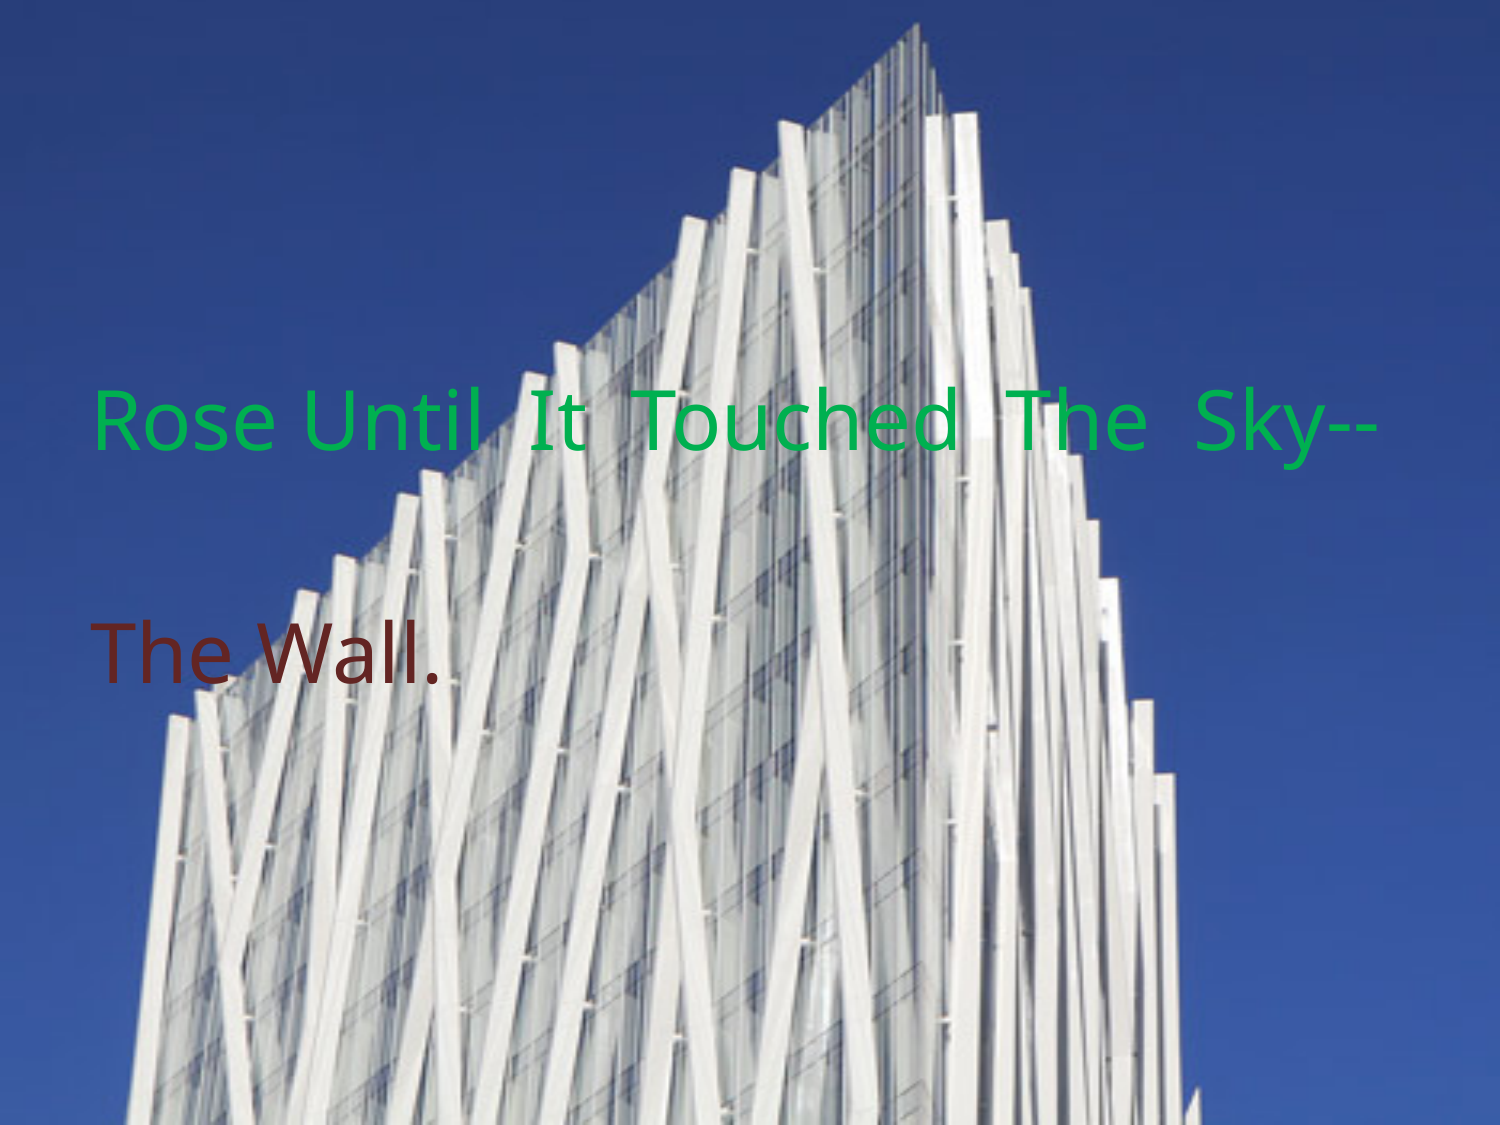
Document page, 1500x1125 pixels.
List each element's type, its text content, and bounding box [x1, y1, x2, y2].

picture [0, 0, 1500, 1125]
title [75, 45, 1425, 233]
list Rose Until It Touched The Sky-- The Wall. [75, 262, 1425, 1005]
